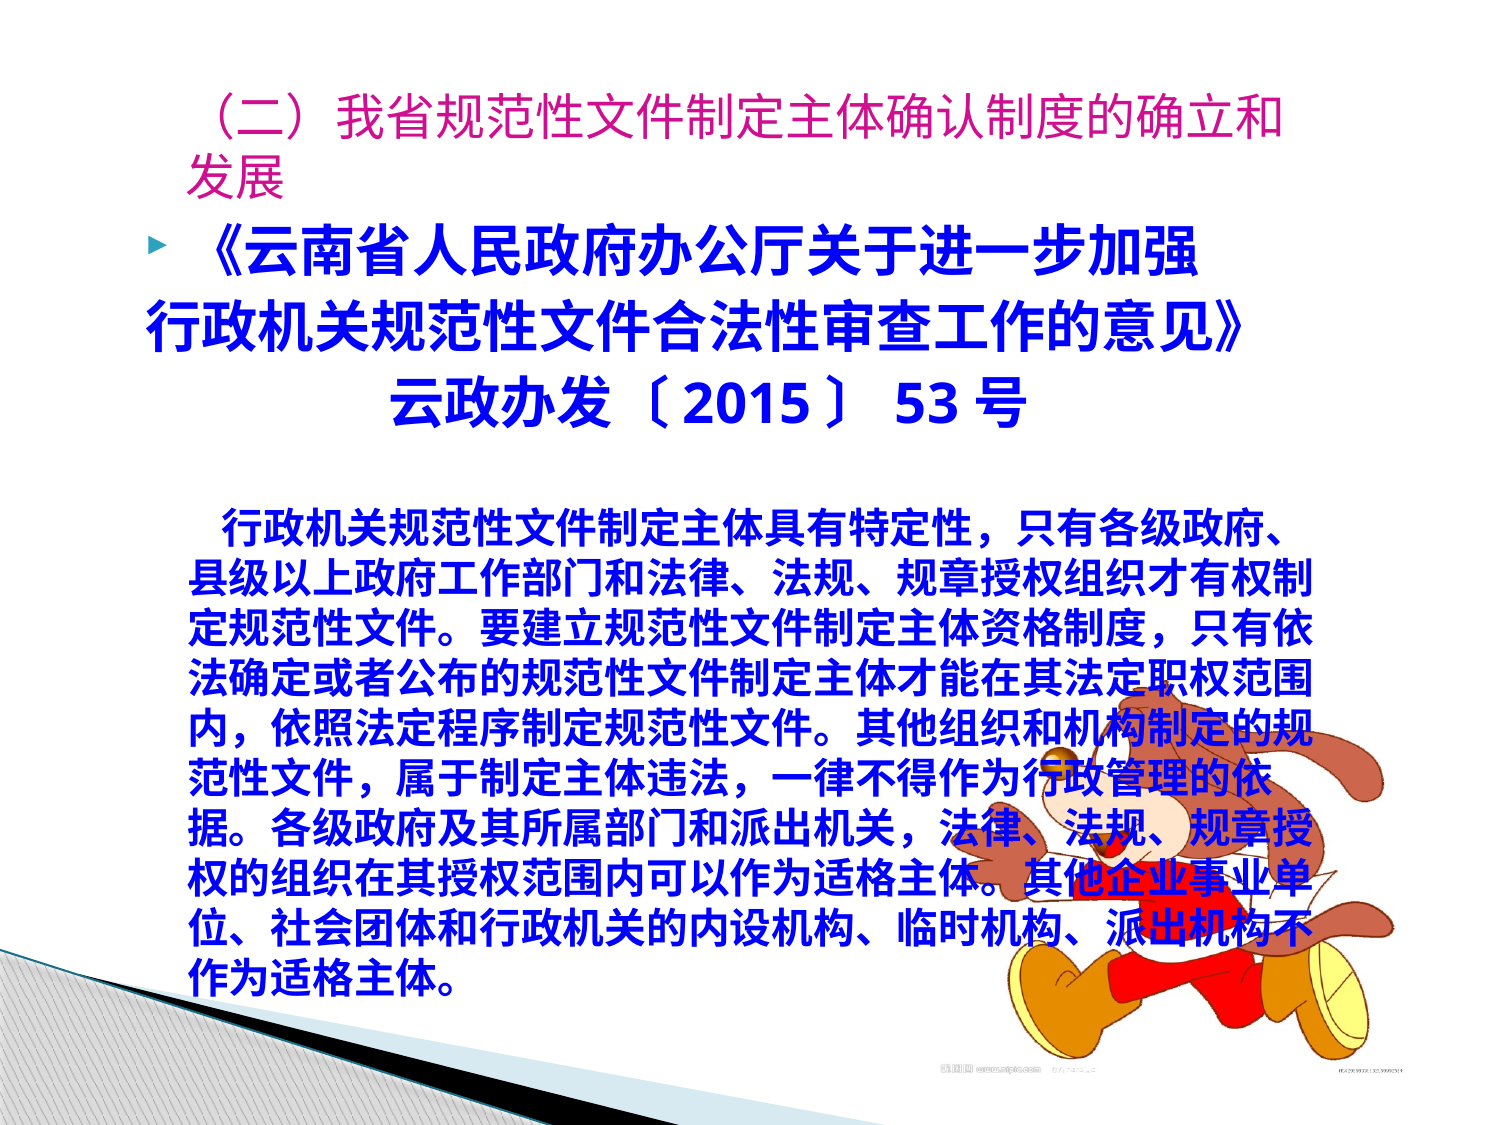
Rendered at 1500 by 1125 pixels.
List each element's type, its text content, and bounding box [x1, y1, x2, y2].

picture [936, 680, 1406, 1076]
text_box （二）我省规范性文件制定主体确认制度的确立和 发展 [171, 78, 1341, 213]
list 《云南省人民政府办公厅关于进一步加强 行政机关规范性文件合法性审查工作的意见》 云政办发〔2015〕53号 行政机关规范性文件制定主体具有特定性，只有各级政府、县级以上政府工作部门和法律、法规、规章授权组织才有权制定规范性文件。要建立规范性文件制定主体资格制度，只有依法确定或者公布的规范性文件制定主体才能在其法定职权范围内，依照法定程序制定规范性文件。其他组织和机构制定的规范性文件，属于制定主体违法，一律不得作为行政管理的依据。各级政府及其所属部门和派出机关，法律、法规、规章授权的组织在其授权范围内可以作为适格主体。其他企业事业单位、社会团体和行政机关的内设机构、临时机构、派出机构不作为适格主体。 [111, 207, 1353, 800]
